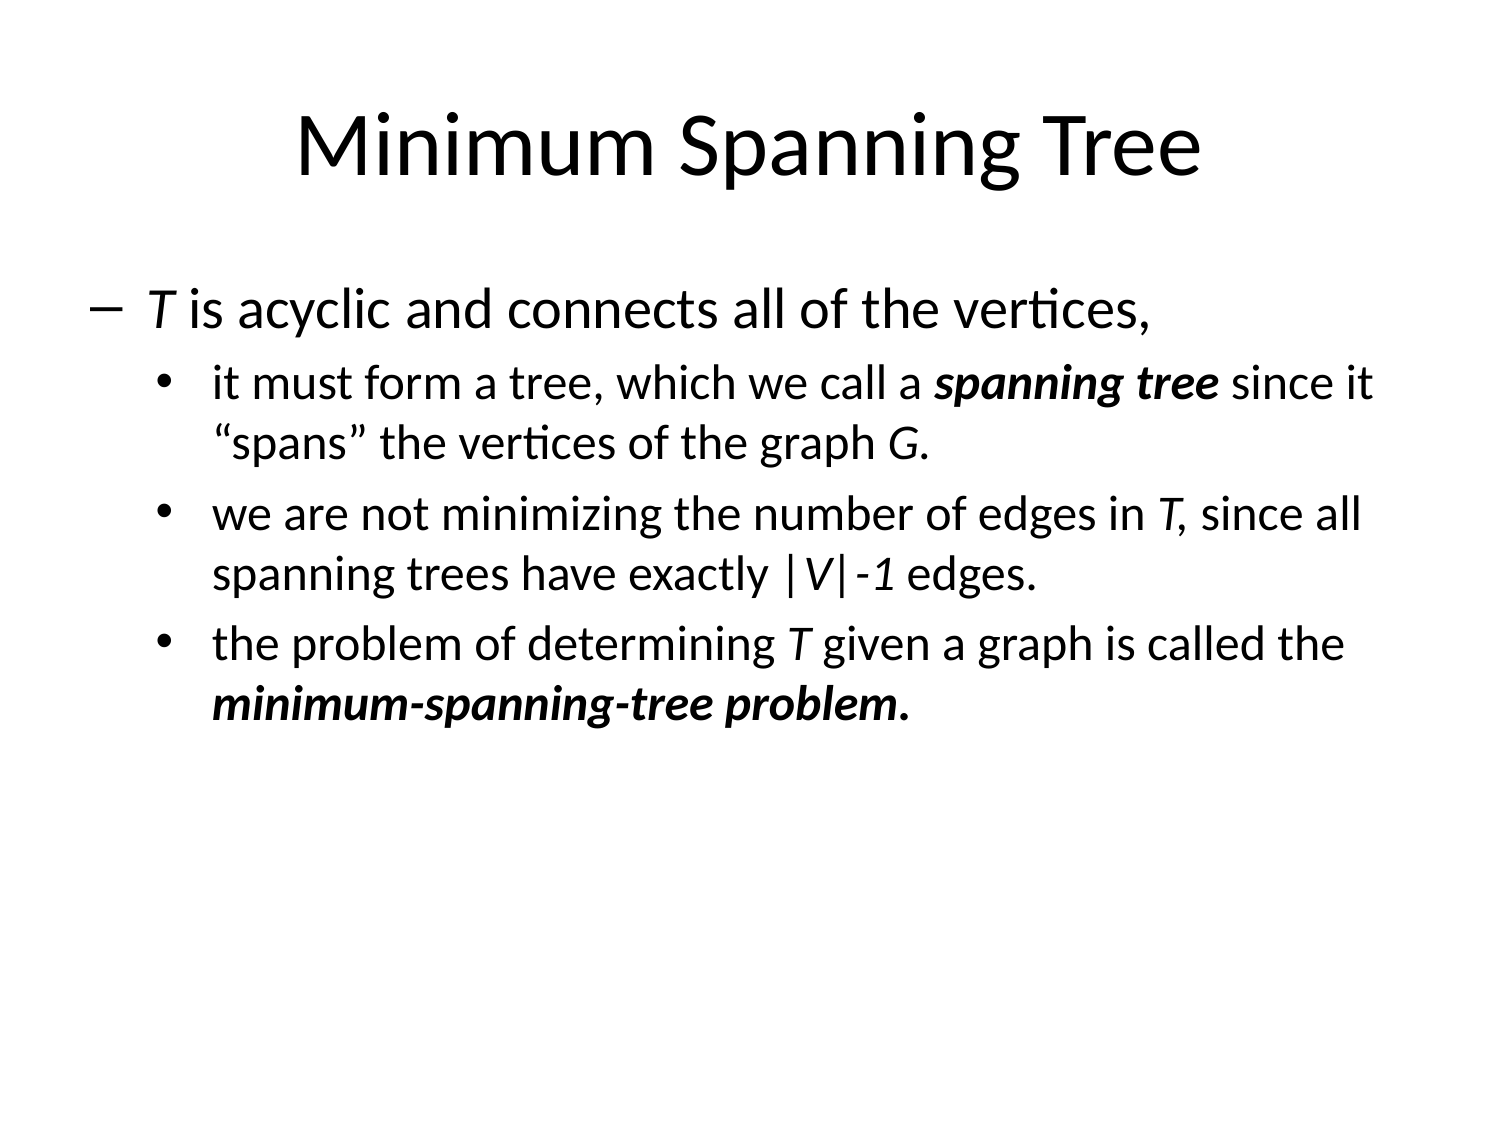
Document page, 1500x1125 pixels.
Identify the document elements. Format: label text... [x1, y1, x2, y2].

title Minimum Spanning Tree [75, 45, 1425, 233]
list T is acyclic and connects all of the vertices, it must form a tree, which we call a spanning tree since it “spans” the vertices of the graph G. we are not minimizing the number of edges in T, since all spanning trees have exactly |V|-1 edges. the problem of determining T given a graph is called the minimum-spanning-tree problem. [75, 262, 1425, 1088]
